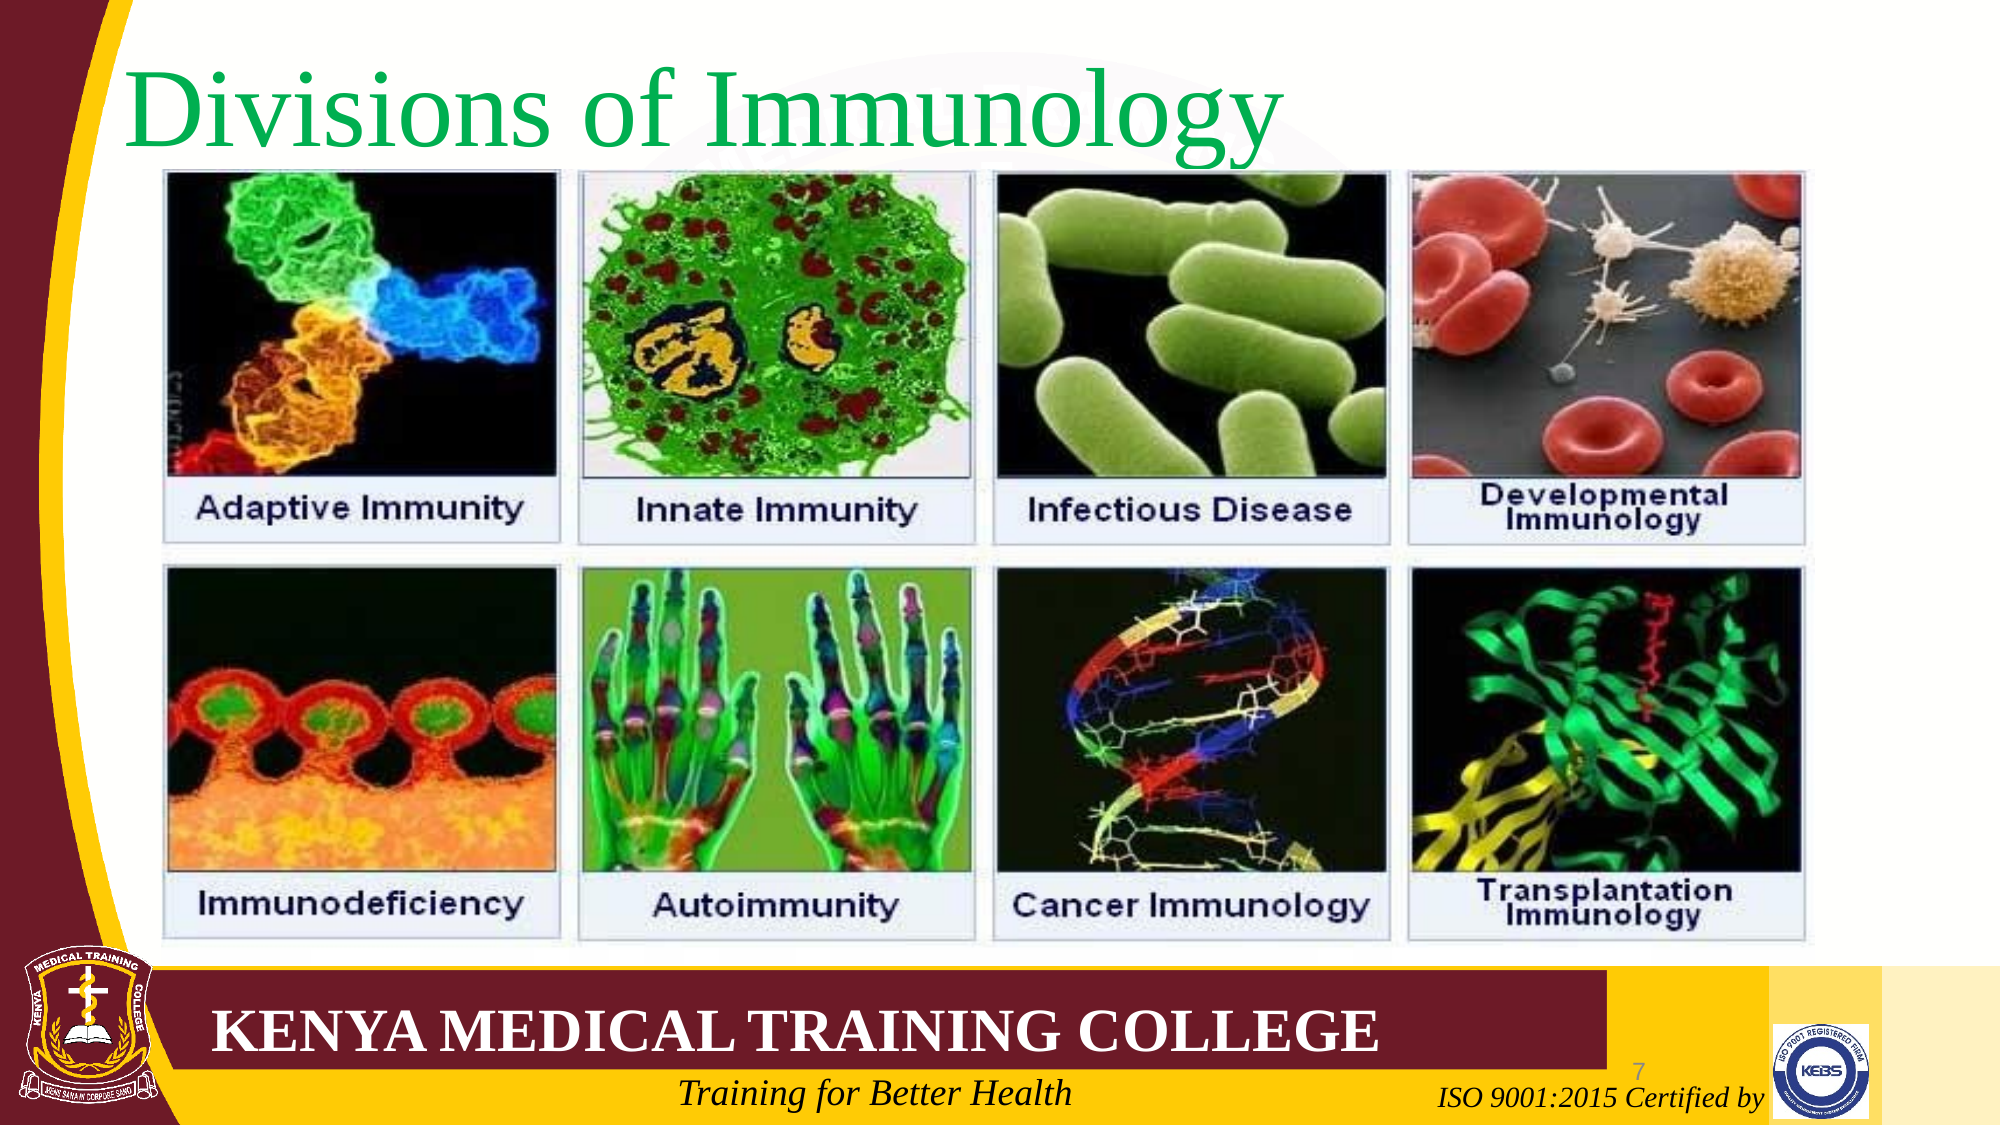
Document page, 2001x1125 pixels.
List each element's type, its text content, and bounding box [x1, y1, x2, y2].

picture [0, 0, 2000, 1125]
text_box 7 [1627, 1055, 1665, 1086]
title Divisions of Immunology [121, 5, 1917, 196]
text_box [161, 169, 1816, 965]
